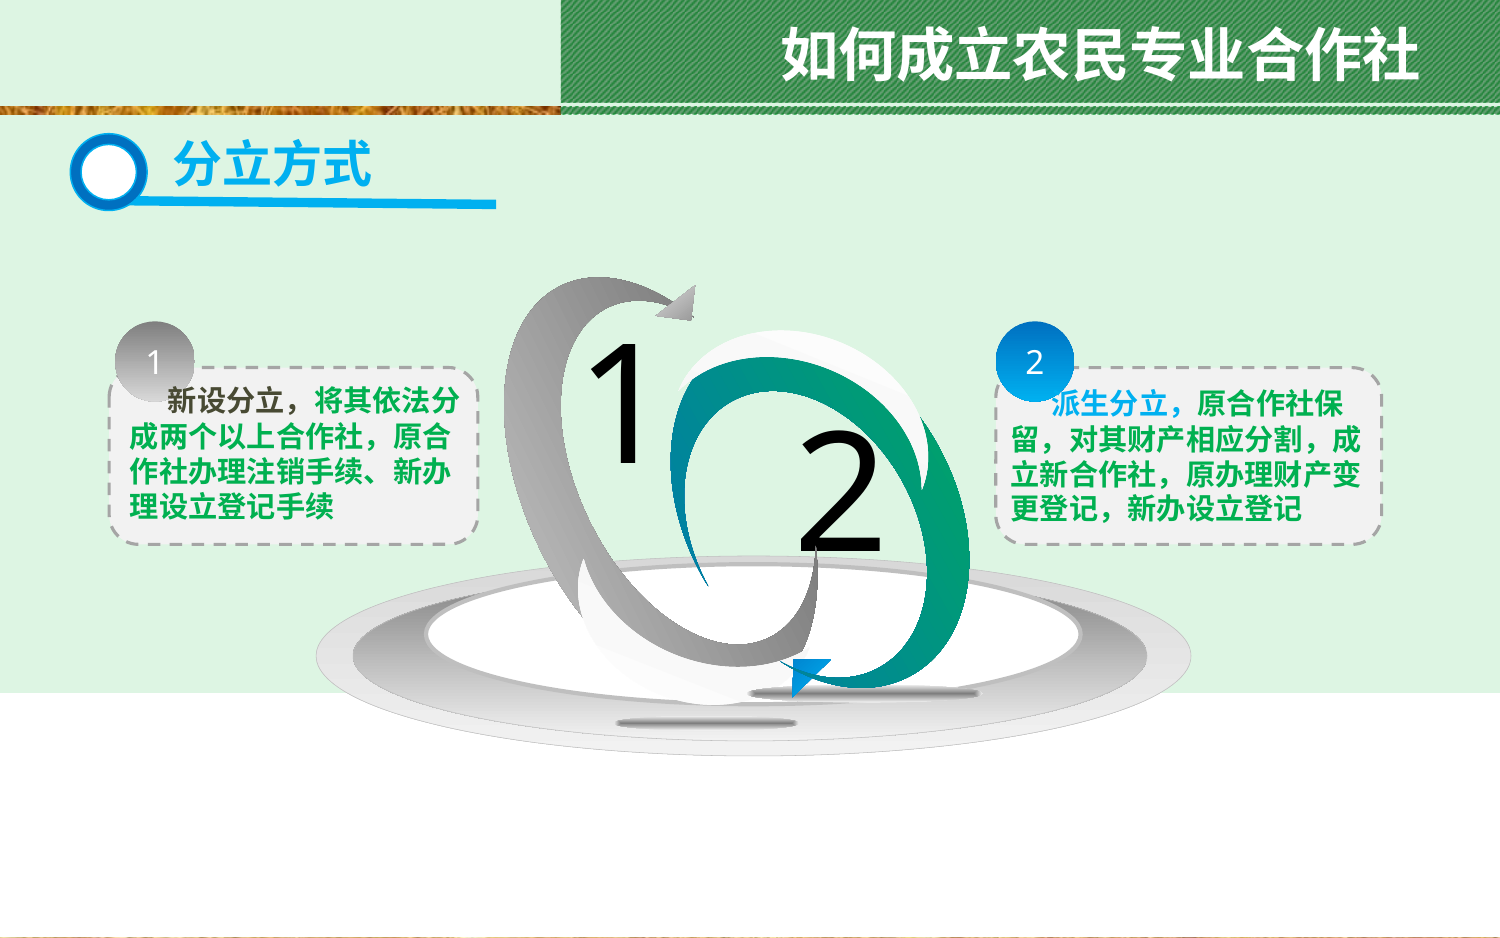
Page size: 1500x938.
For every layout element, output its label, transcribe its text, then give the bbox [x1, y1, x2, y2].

text_box [1071, 367, 1375, 378]
text_box 如何成立农民专业合作社 [765, 10, 1436, 96]
text_box [1002, 534, 1375, 545]
text_box [109, 379, 473, 545]
text_box [353, 591, 521, 726]
text_box [316, 571, 1192, 756]
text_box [527, 266, 800, 731]
text_box [666, 594, 1148, 741]
text_box 2 [995, 321, 1075, 378]
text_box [684, 322, 984, 703]
text_box [988, 585, 1081, 684]
text_box 分立方式 [157, 125, 454, 199]
text_box [194, 367, 463, 371]
text_box 派生分立，原合作社保留，对其财产相应分割，成立新合作社，原办理财产变更登记，新办设立登记 [995, 378, 1382, 534]
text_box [70, 133, 148, 211]
text_box 1 [115, 321, 195, 371]
picture [0, 106, 560, 115]
text_box 新设分立，将其依法分成两个以上合作社，原合作社办理注销手续、新办理设立登记手续 [115, 371, 484, 531]
text_box [425, 584, 521, 684]
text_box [151, 200, 497, 205]
